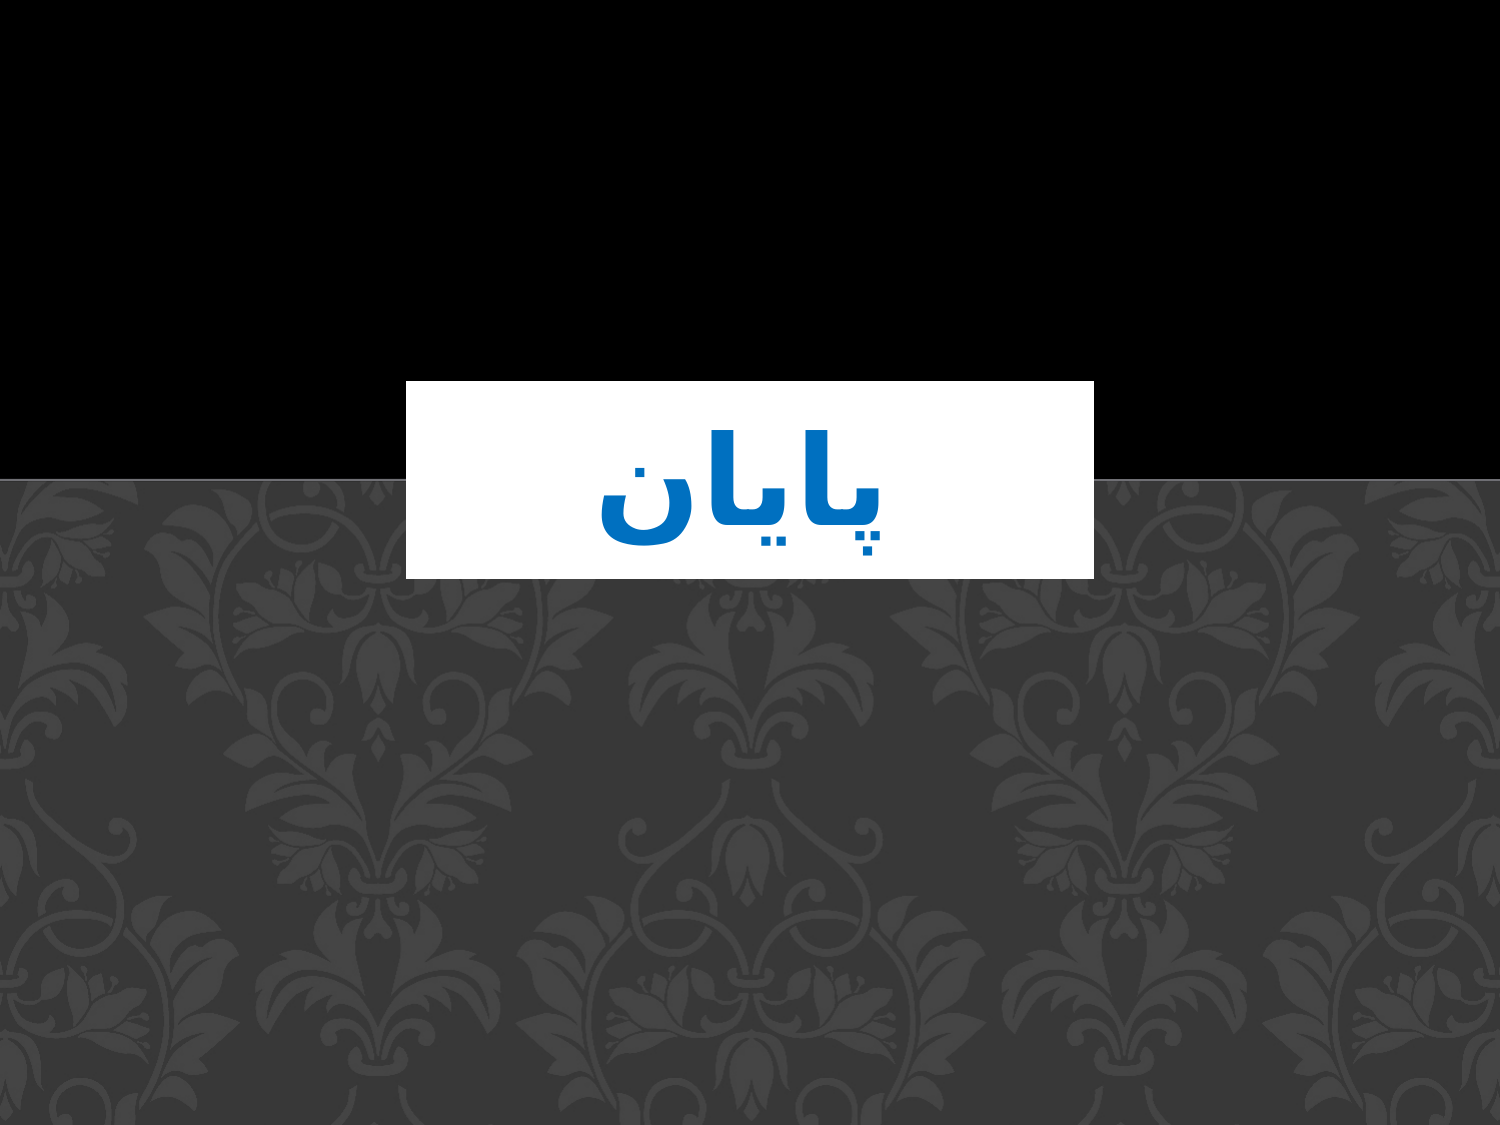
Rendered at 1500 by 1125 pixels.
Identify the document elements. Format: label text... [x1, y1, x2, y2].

title پایان [406, 445, 1077, 556]
